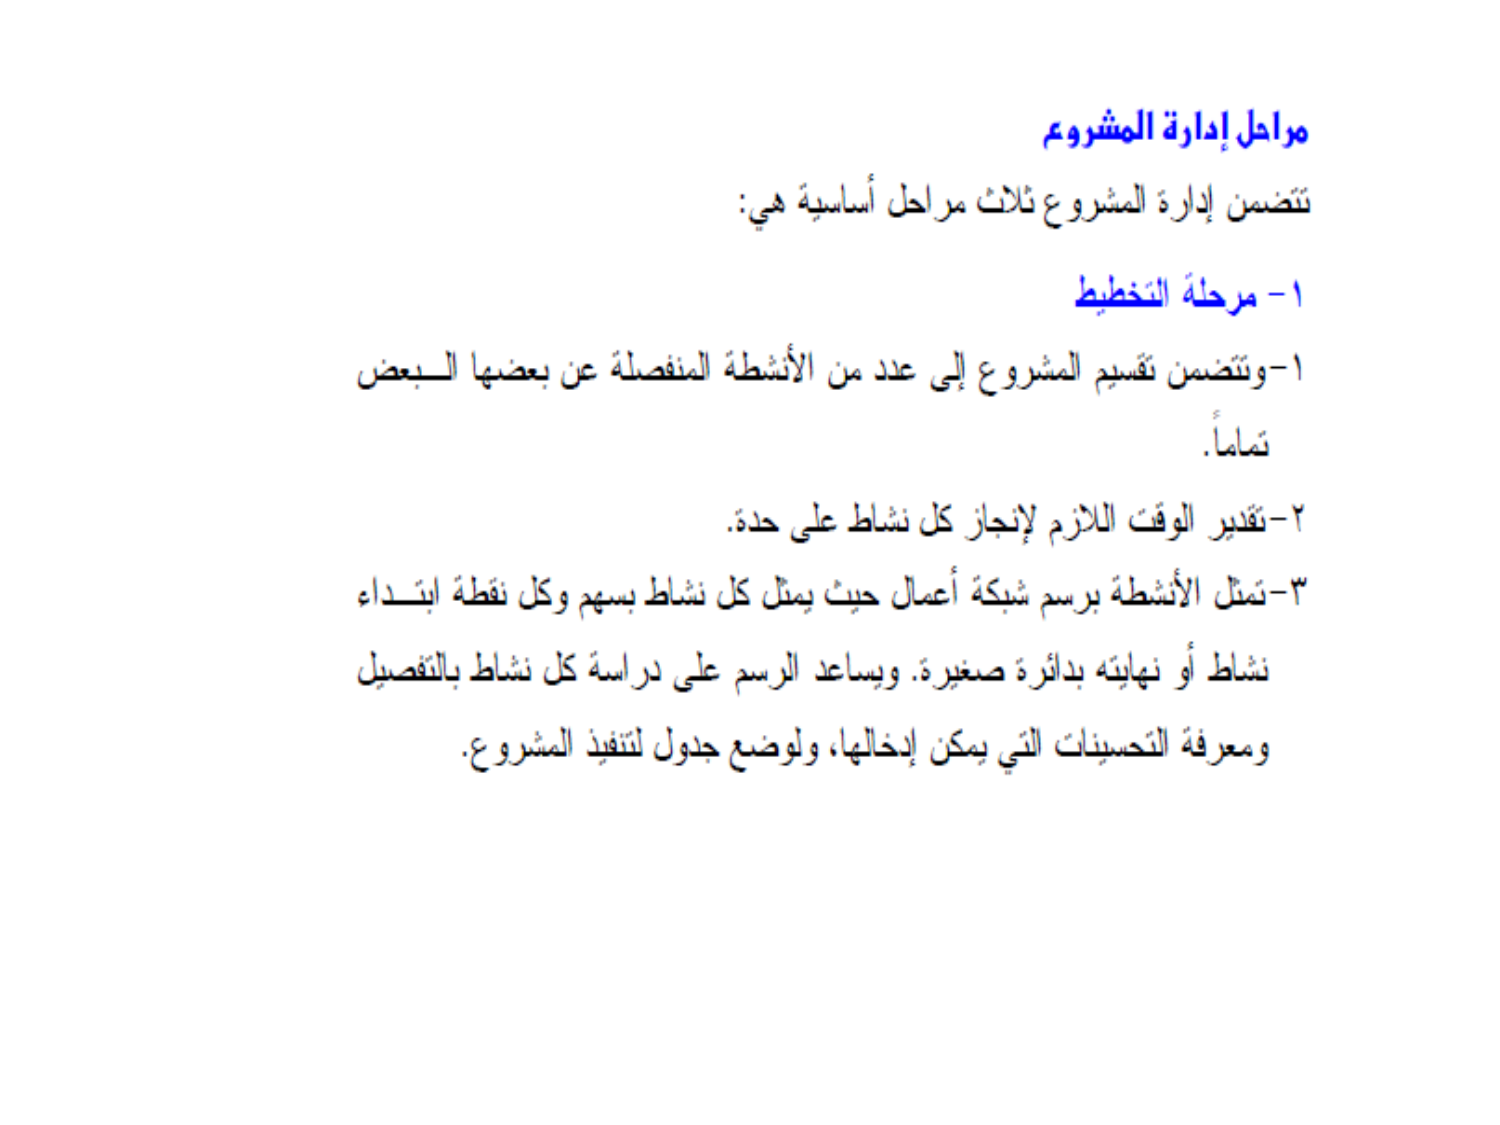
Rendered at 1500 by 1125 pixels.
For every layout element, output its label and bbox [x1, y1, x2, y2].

picture [329, 77, 1330, 813]
